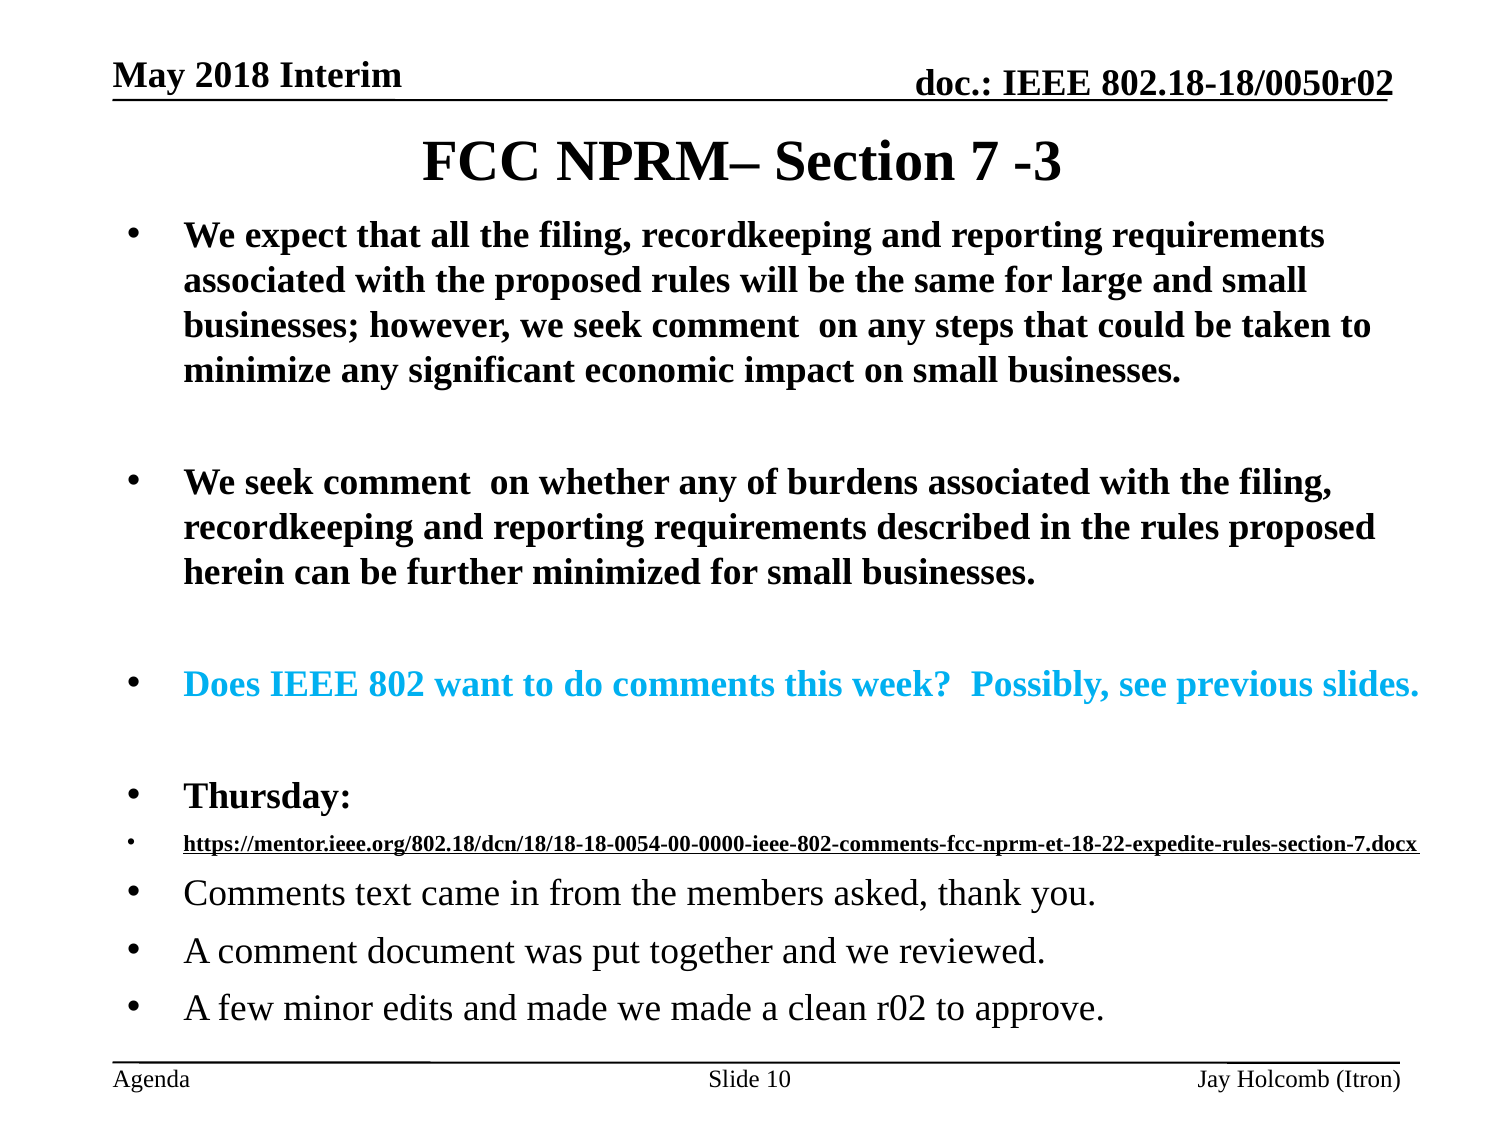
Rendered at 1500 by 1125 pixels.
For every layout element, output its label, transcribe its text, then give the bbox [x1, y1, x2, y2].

slide_number Slide 10 [699, 1061, 800, 1123]
footer Jay Holcomb (Itron) [878, 1061, 1402, 1093]
title FCC NPRM– Section 7 -3 [112, 100, 1388, 201]
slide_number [112, 49, 488, 95]
list We expect that all the filing, recordkeeping and reporting requirements associated with the proposed rules will be the same for large and small businesses; however, we seek comment on any steps that could be taken to minimize any significant economic impact on small businesses. We seek comment on whether any of burdens associated with the filing, recordkeeping and reporting requirements described in the rules proposed herein can be further minimized for small businesses. Does IEEE 802 want to do comments this week? Possibly, see previous slides. Thursday: https://mentor.ieee.org/802.18/dcn/18/18-18-0054-00-0000-ieee-802-comments-fcc-nprm-et-18-22-expedite-rules-section-7.docx Comments text came in from the members asked, thank you. A comment document was put together and we reviewed. A few minor edits and made we made a clean r02 to approve. [111, 201, 1488, 940]
